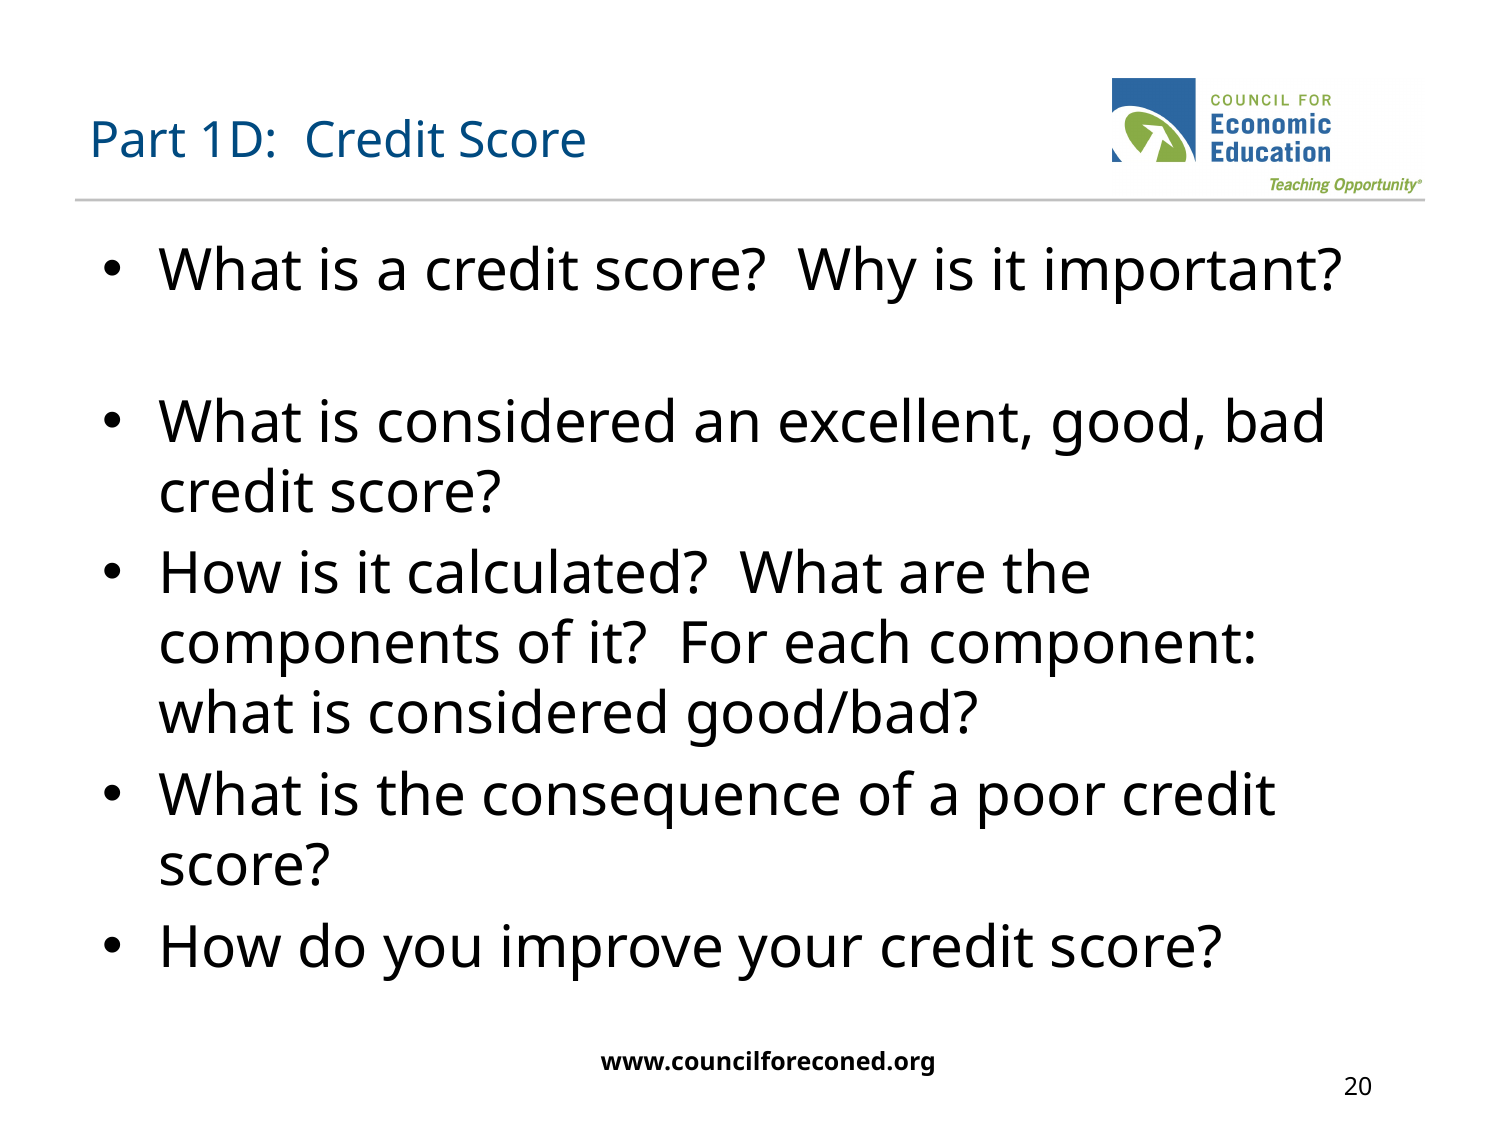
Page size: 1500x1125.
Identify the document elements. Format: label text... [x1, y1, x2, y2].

footer www.councilforeconed.org [123, 1037, 1420, 1113]
picture [1112, 78, 1425, 99]
list What is a credit score? Why is it important? What is considered an excellent, good, bad credit score? How is it calculated? What are the components of it? For each component: what is considered good/bad? What is the consequence of a poor credit score? How do you improve your credit score? [87, 224, 1388, 963]
title Part 1D: Credit Score [75, 99, 1425, 200]
slide_number 20 [1074, 1062, 1388, 1125]
